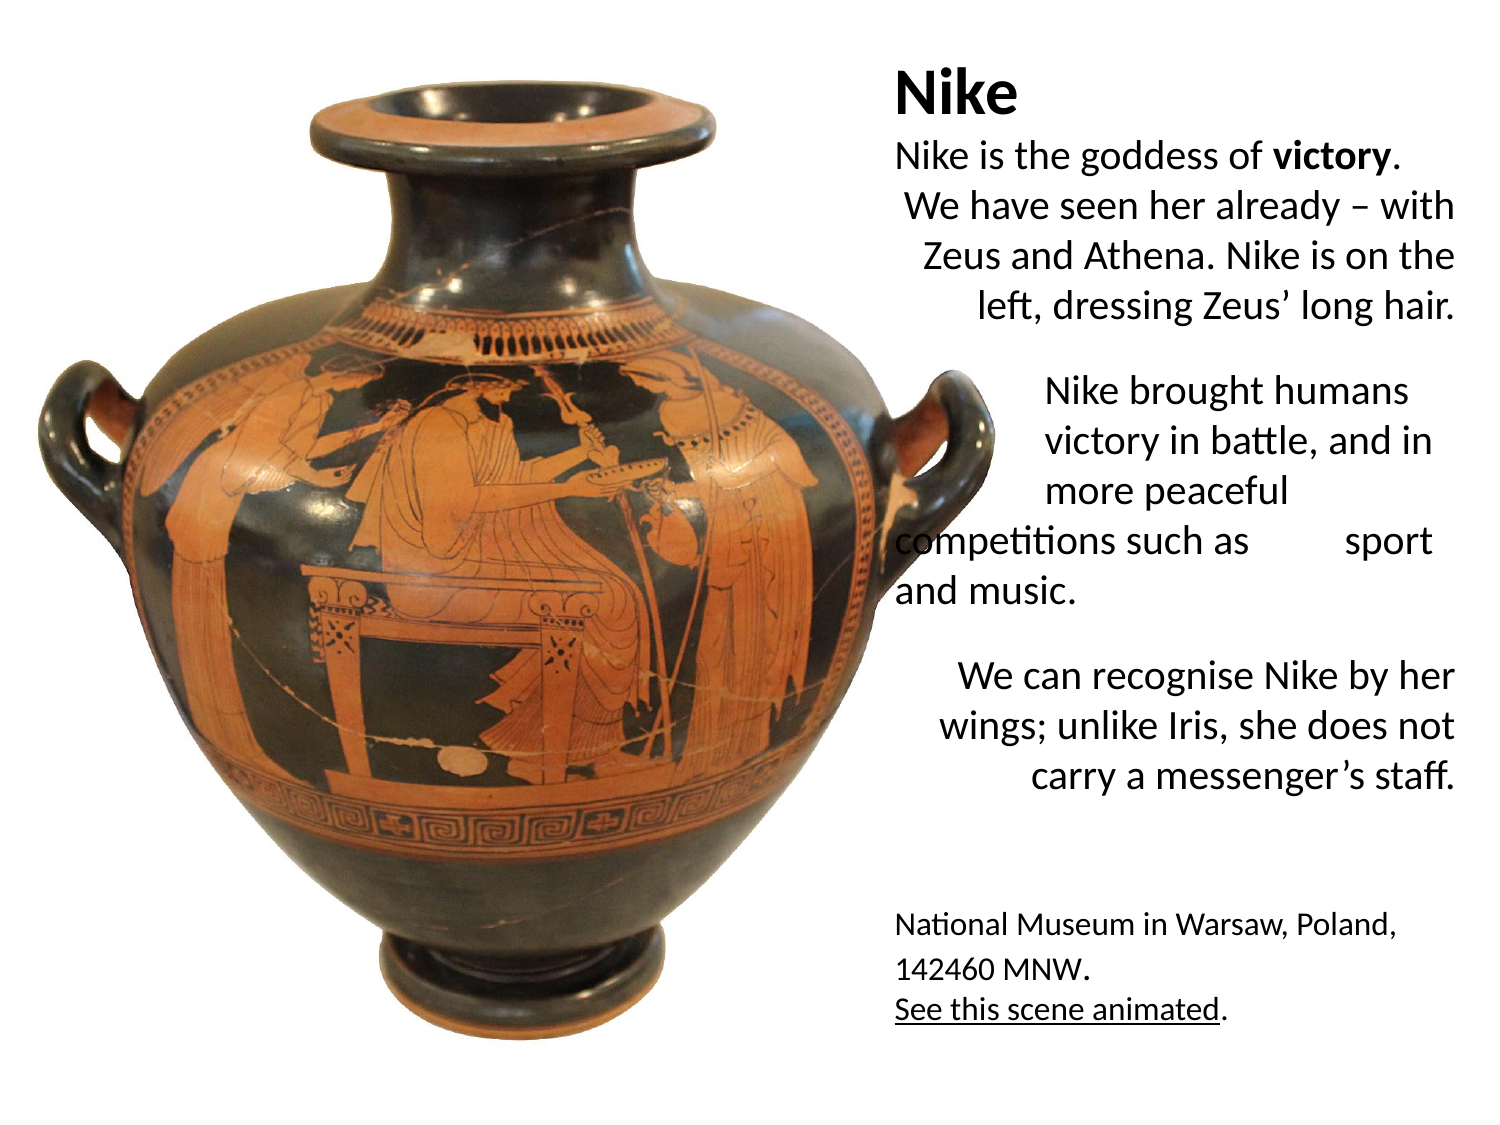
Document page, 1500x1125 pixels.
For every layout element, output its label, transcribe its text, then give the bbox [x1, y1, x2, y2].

picture [6, 59, 1012, 1066]
text_box Nike Nike is the goddess of victory. We have seen her already – with Zeus and Athena. Nike is on the left, dressing Zeus’ long hair. Nike brought humans victory in battle, and in more peaceful competitions such as sport and music. We can recognise Nike by her wings; unlike Iris, she does not carry a messenger’s staff. National Museum in Warsaw, Poland, 142460 MNW. See this scene animated. [879, 40, 1471, 1035]
